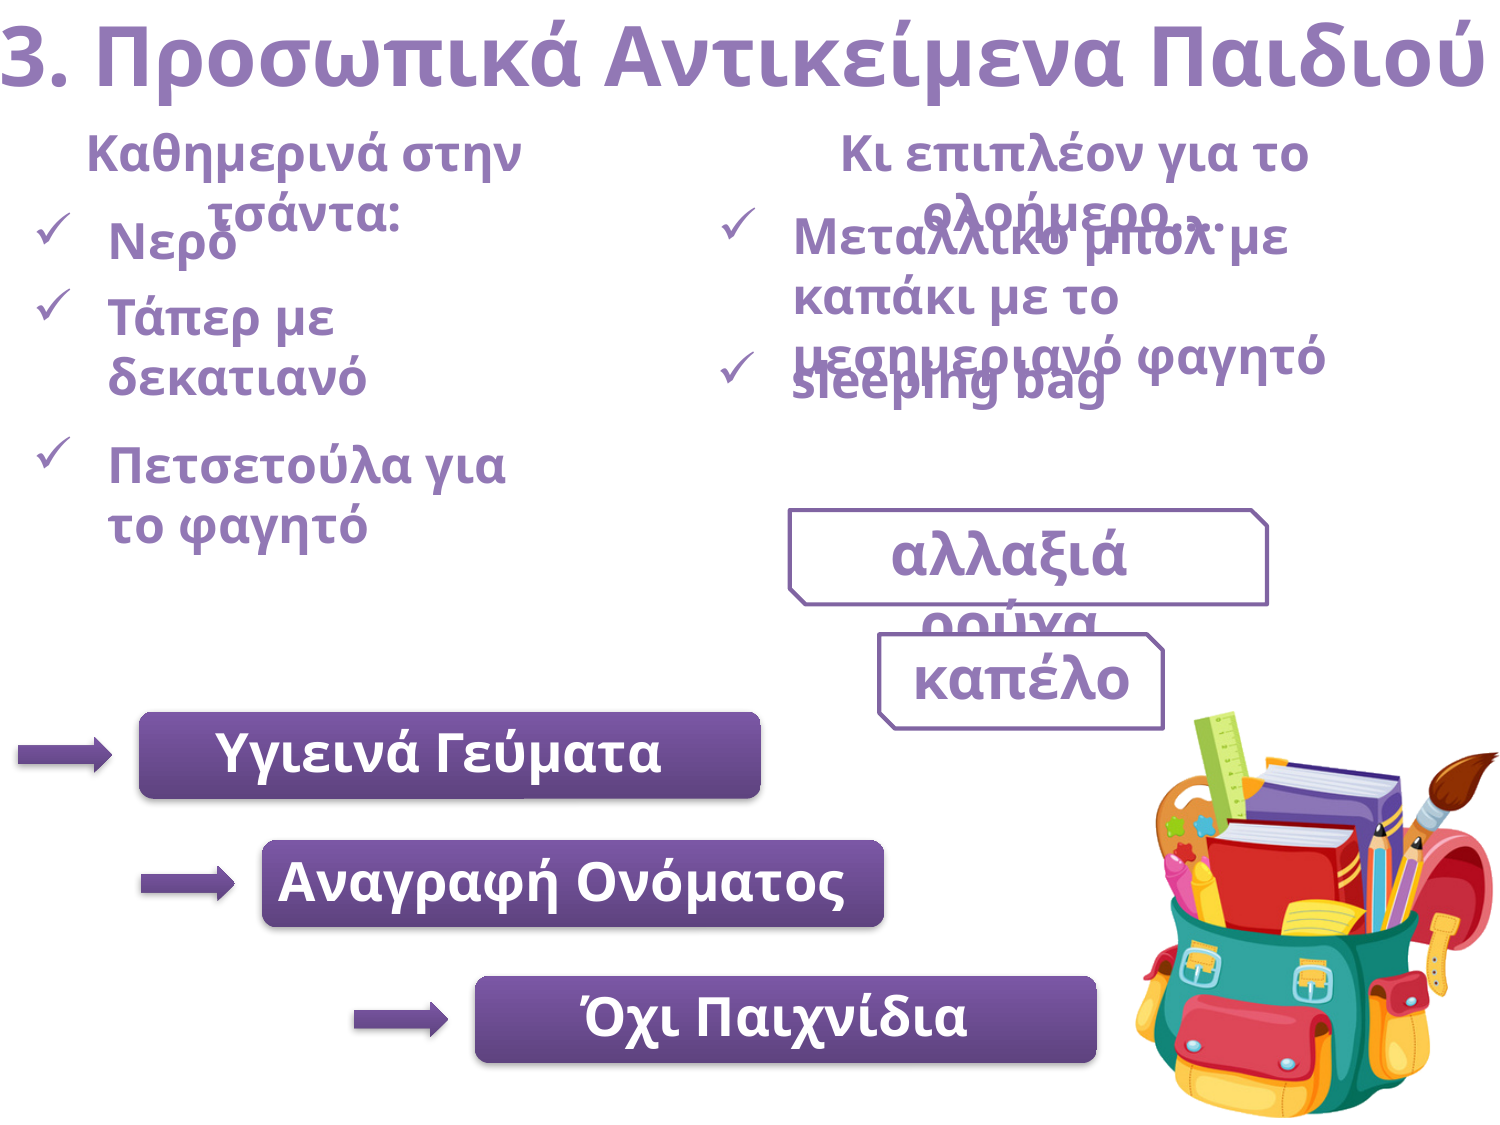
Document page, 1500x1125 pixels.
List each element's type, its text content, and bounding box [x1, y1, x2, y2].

text_box sleeping bag [701, 341, 1422, 417]
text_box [17, 710, 781, 799]
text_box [789, 509, 1268, 605]
text_box 3. Προσωπικά Αντικείμενα Παιδιού [0, 0, 1500, 111]
text_box Κι επιπλέον για το ολοήμερο…. [702, 113, 1447, 249]
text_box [353, 975, 1117, 1064]
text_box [667, 633, 1377, 729]
text_box Πετσετούλα για το φαγητό [17, 426, 576, 562]
text_box Καθημερινά στην τσάντα: [0, 113, 632, 249]
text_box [140, 839, 904, 928]
text_box Νερό [17, 249, 500, 278]
text_box Τάπερ με δεκατιανό [17, 278, 500, 414]
picture [1135, 711, 1500, 1118]
text_box Μεταλλικό μπολ με καπάκι με το μεσημεριανό φαγητό [702, 197, 1424, 393]
